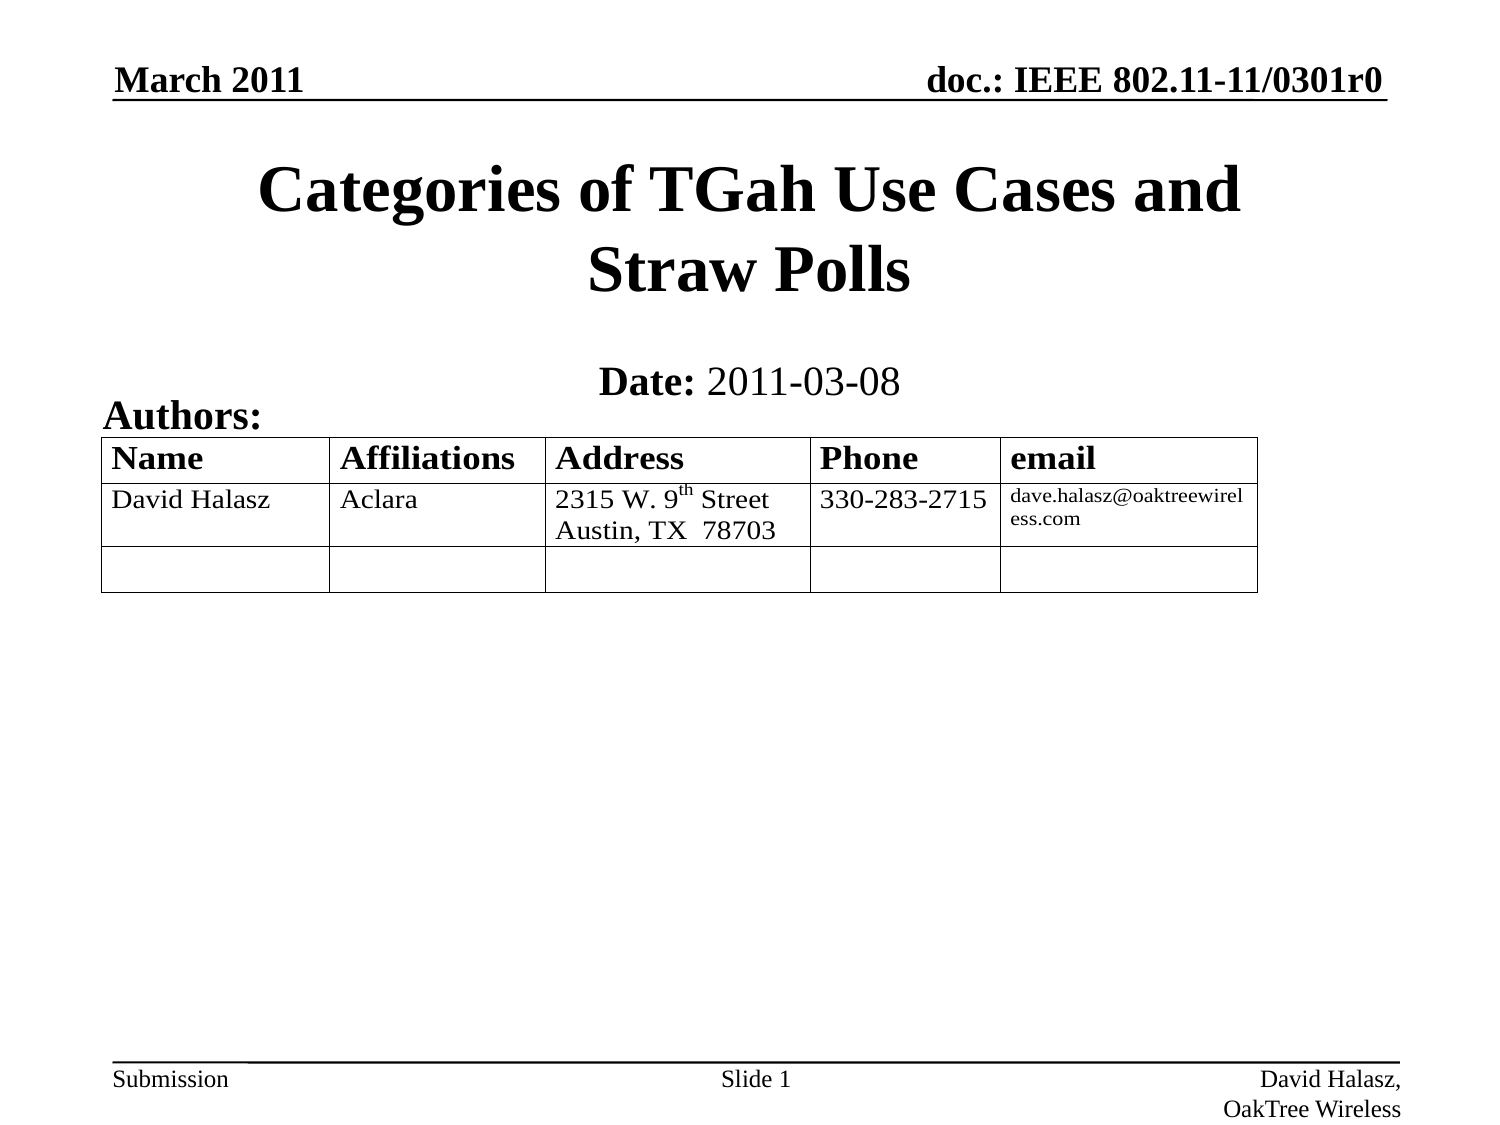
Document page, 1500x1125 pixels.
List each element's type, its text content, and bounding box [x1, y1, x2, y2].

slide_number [114, 54, 333, 101]
footer David Halasz, OakTree Wireless [1185, 1061, 1402, 1093]
list Date: 2011-03-08 [112, 346, 1388, 410]
text_box Authors: [87, 380, 325, 436]
slide_number Slide 1 [712, 1061, 800, 1093]
title Categories of TGah Use Cases and Straw Polls [112, 137, 1388, 313]
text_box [87, 437, 1349, 982]
